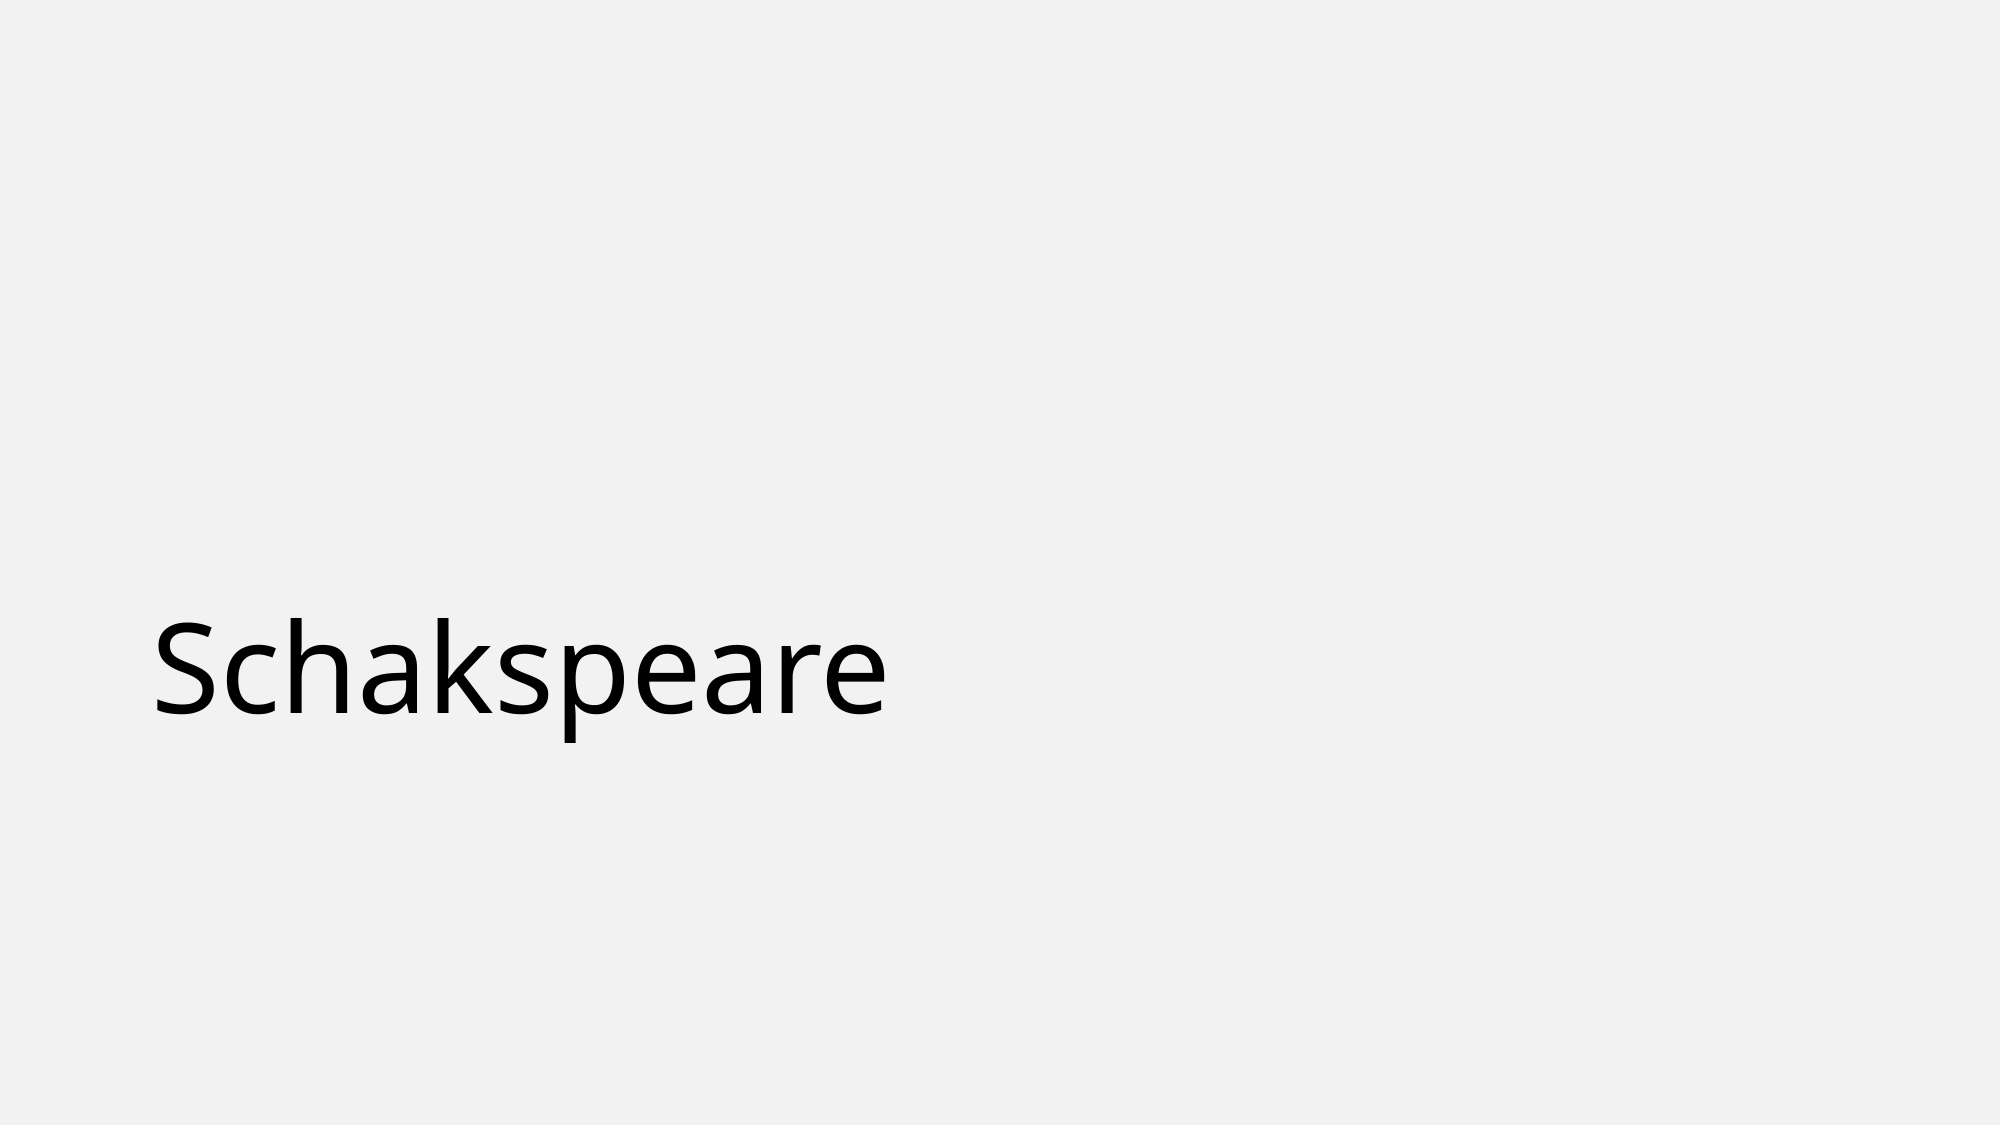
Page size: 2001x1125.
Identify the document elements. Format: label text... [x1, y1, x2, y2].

title Schakspeare [136, 280, 1862, 749]
